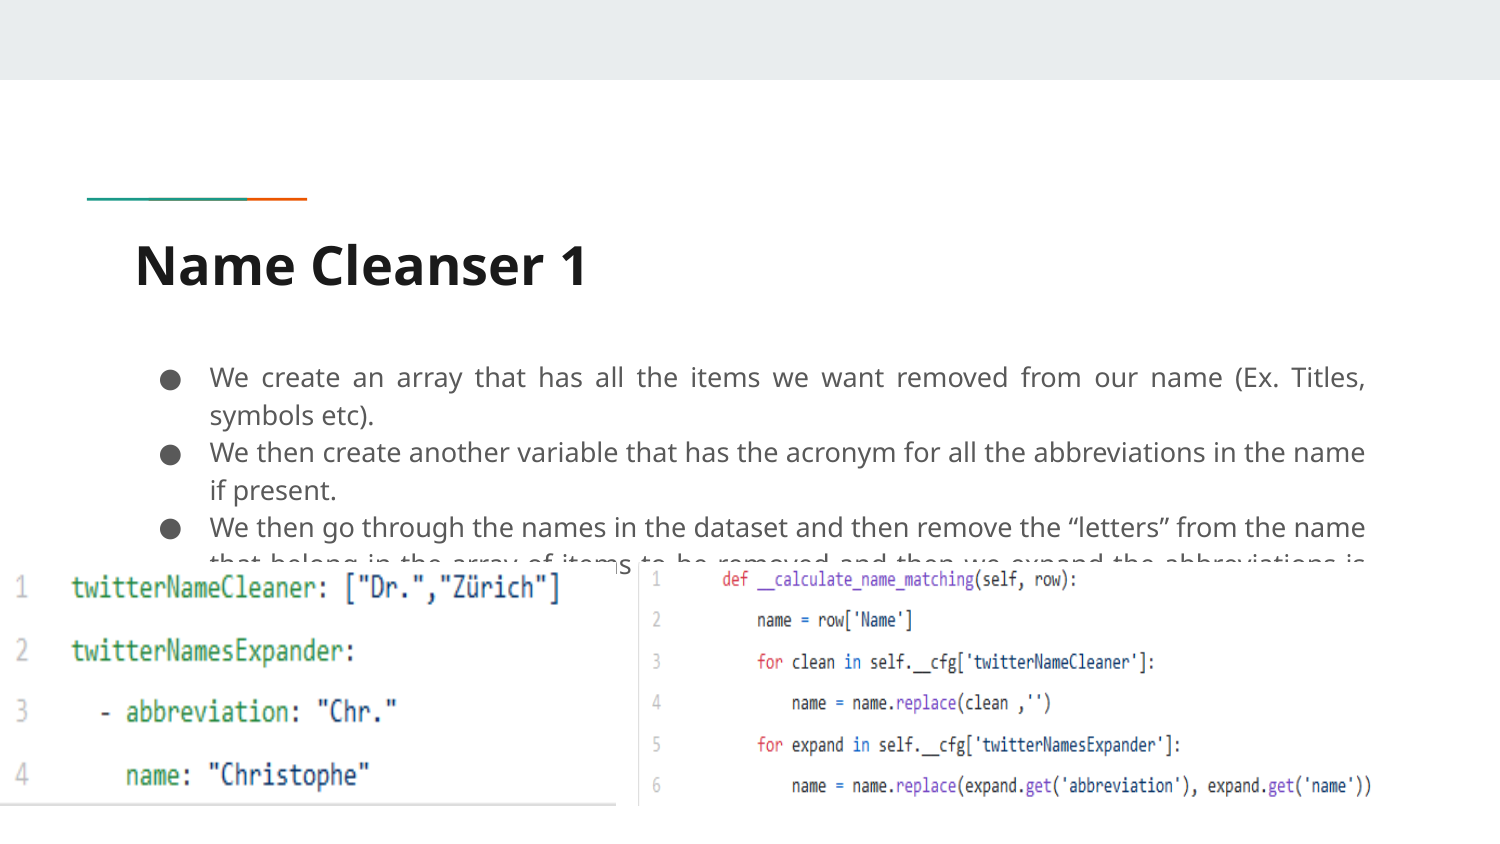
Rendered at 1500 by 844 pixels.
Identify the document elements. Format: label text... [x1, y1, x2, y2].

list We create an array that has all the items we want removed from our name (Ex. Titles, symbols etc). We then create another variable that has the acronym for all the abbreviations in the name if present. We then go through the names in the dataset and then remove the “letters” from the name that belong in the array of items to be removed and then we expand the abbreviations is any. [119, 341, 1381, 712]
picture [0, 561, 617, 806]
picture [636, 561, 1434, 806]
title Name Cleanser 1 [119, 216, 1381, 305]
